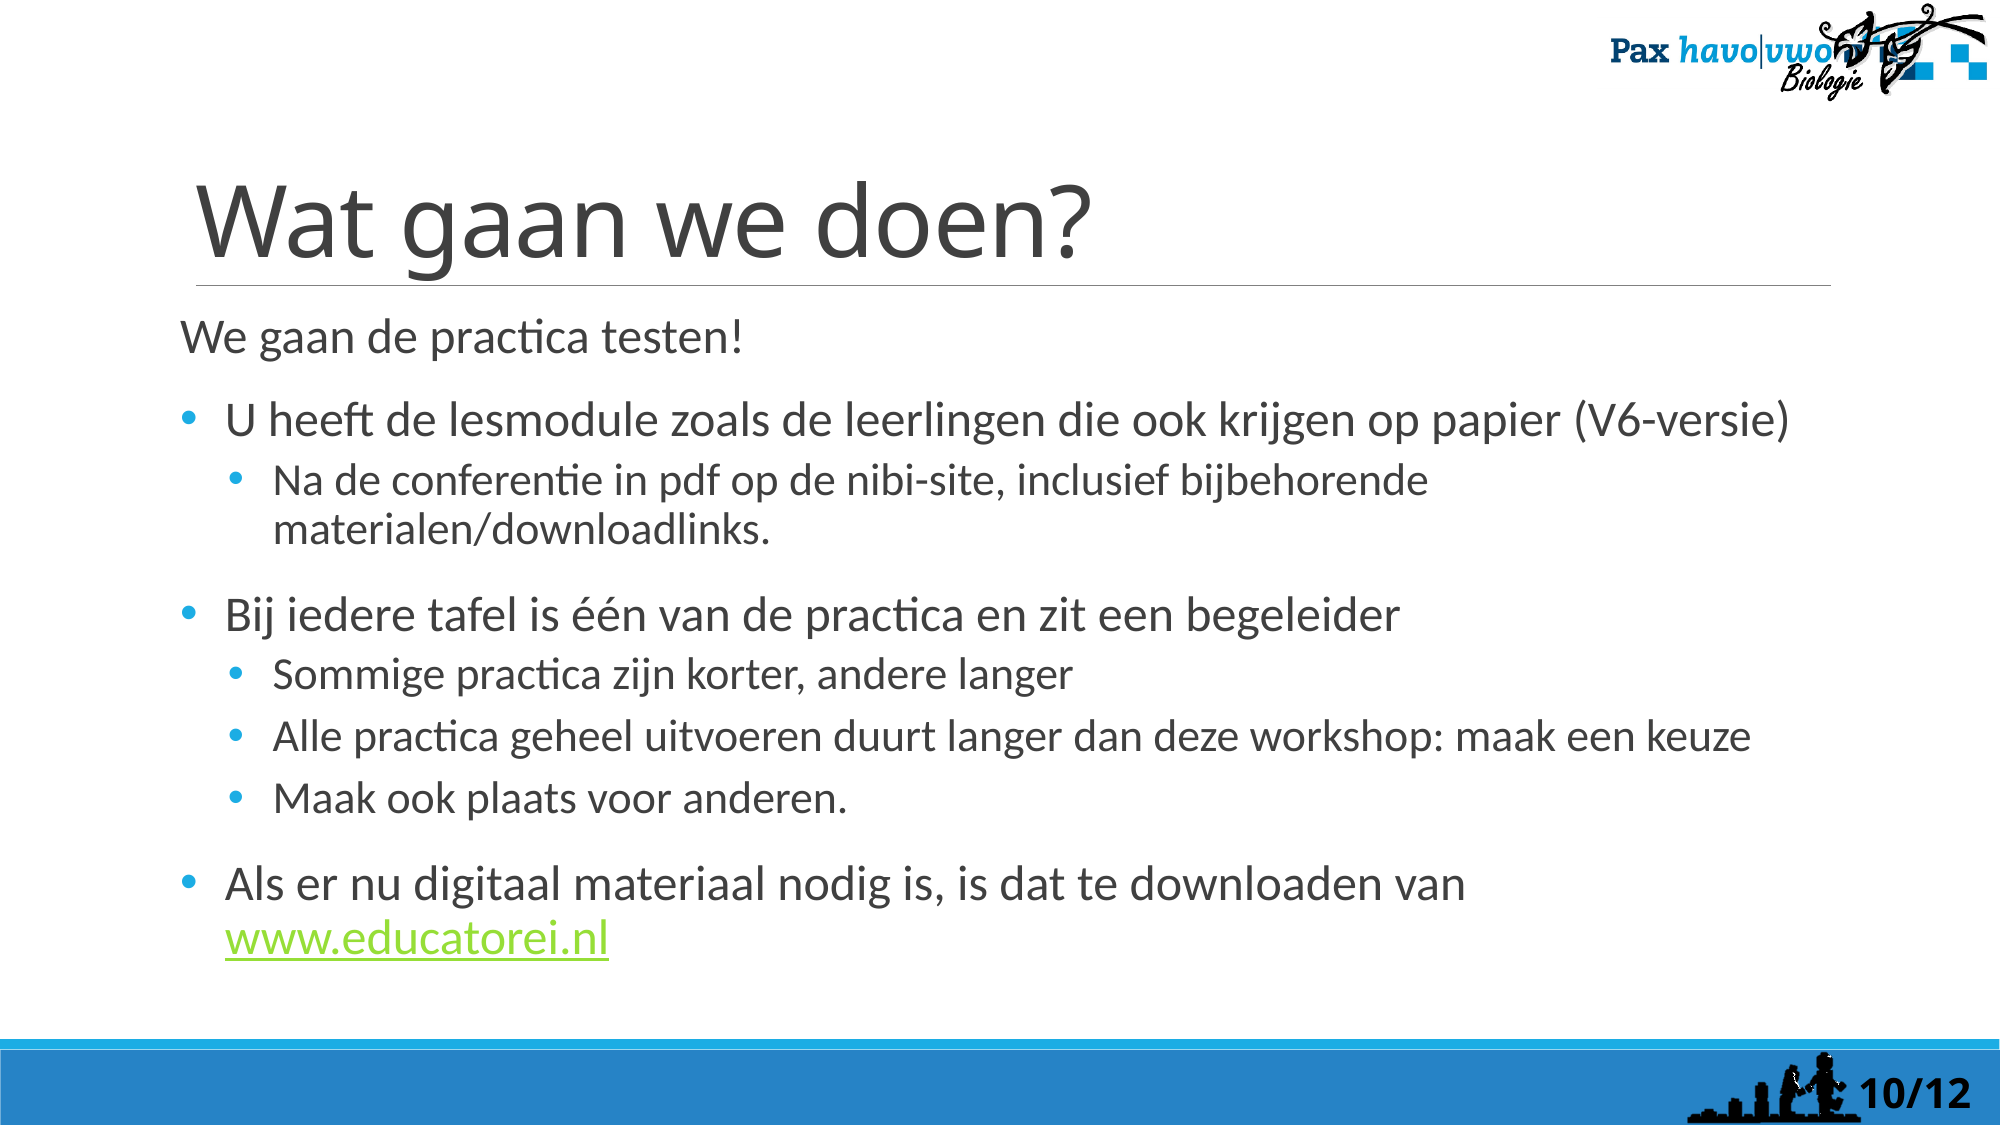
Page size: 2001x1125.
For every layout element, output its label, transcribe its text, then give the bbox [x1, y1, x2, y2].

picture [1684, 1048, 1863, 1125]
title Wat gaan we doen? [180, 47, 1830, 285]
picture [1597, 3, 2000, 131]
list We gaan de practica testen! U heeft de lesmodule zoals de leerlingen die ook krijgen op papier (V6-versie) Na de conferentie in pdf op de nibi-site, inclusief bijbehorende materialen/downloadlinks. Bij iedere tafel is één van de practica en zit een begeleider Sommige practica zijn korter, andere langer Alle practica geheel uitvoeren duurt langer dan deze workshop: maak een keuze Maak ook plaats voor anderen. Als er nu digitaal materiaal nodig is, is dat te downloaden van www.educatorei.nl [180, 302, 1862, 963]
slide_number 10/12 [1872, 1065, 1987, 1125]
